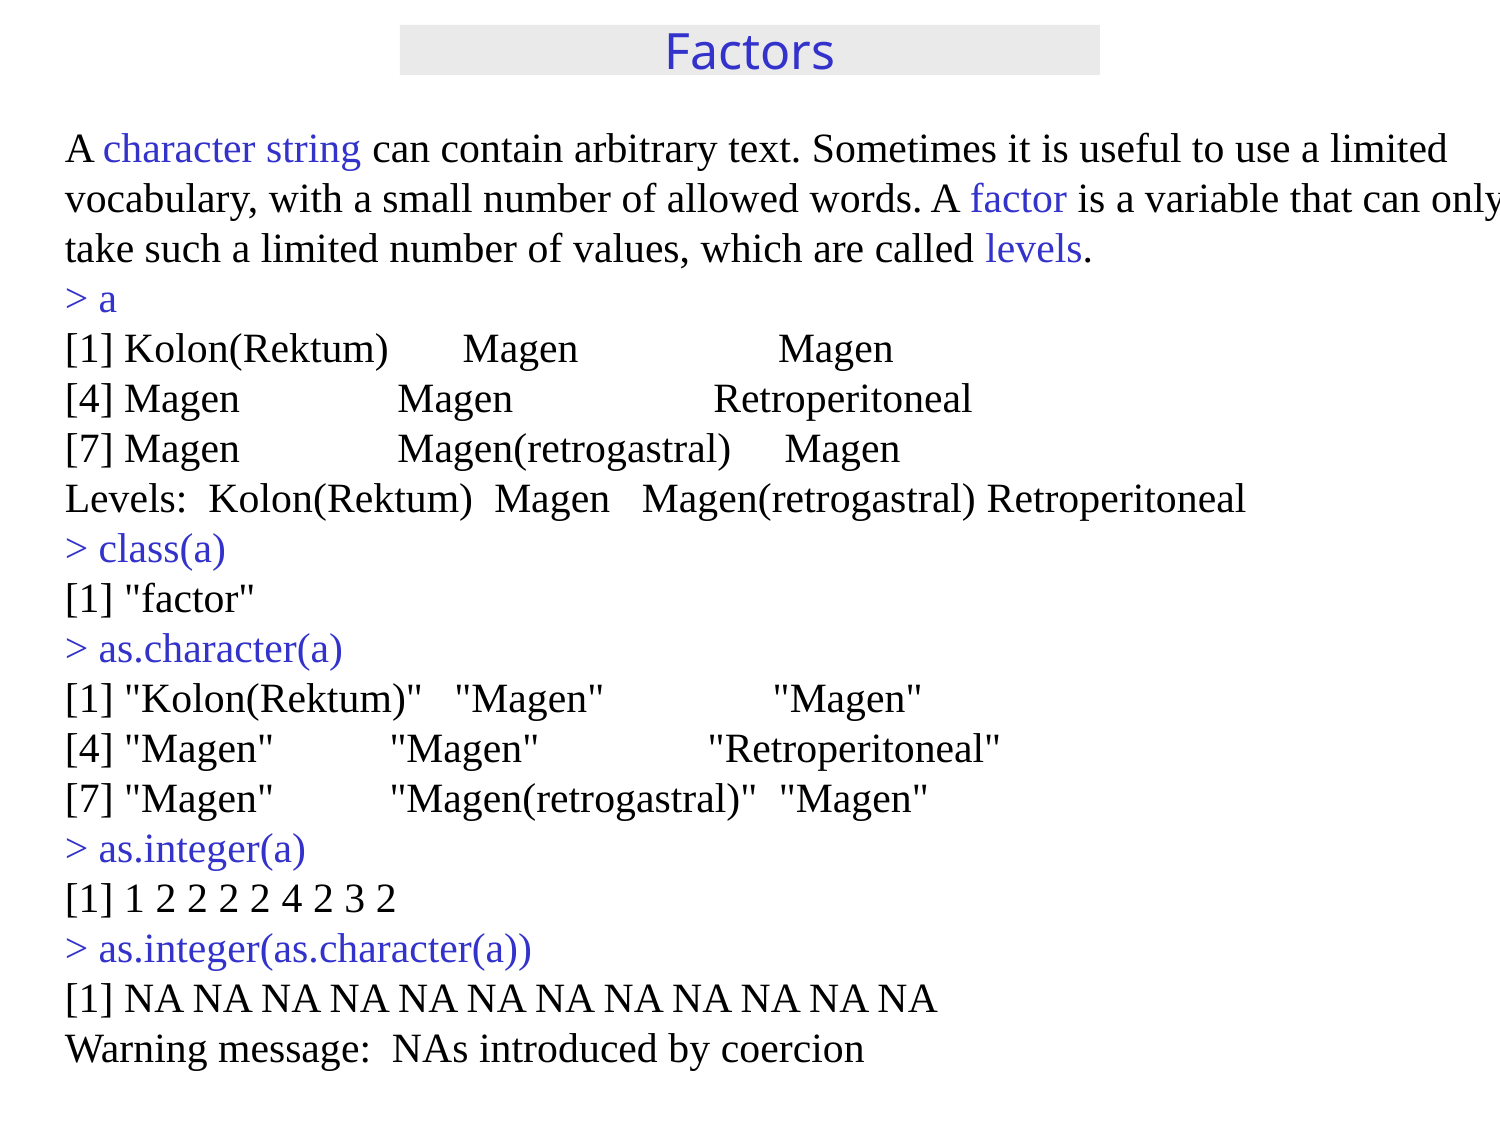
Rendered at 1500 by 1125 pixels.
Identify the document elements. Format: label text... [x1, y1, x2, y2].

title Factors [399, 24, 1100, 75]
text_box A character string can contain arbitrary text. Sometimes it is useful to use a limited vocabulary, with a small number of allowed words. A factor is a variable that can only take such a limited number of values, which are called levels. > a [1] Kolon(Rektum) Magen Magen [4] Magen Magen Retroperitoneal [7] Magen Magen(retrogastral) Magen Levels: Kolon(Rektum) Magen Magen(retrogastral) Retroperitoneal > class(a) [1] "factor" > as.character(a) [1] "Kolon(Rektum)" "Magen" "Magen" [4] "Magen" "Magen" "Retroperitoneal" [7] "Magen" "Magen(retrogastral)" "Magen" > as.integer(a) [1] 1 2 2 2 2 4 2 3 2 > as.integer(as.character(a)) [1] NA NA NA NA NA NA NA NA NA NA NA NA Warning message: NAs introduced by coercion [49, 113, 1500, 1079]
